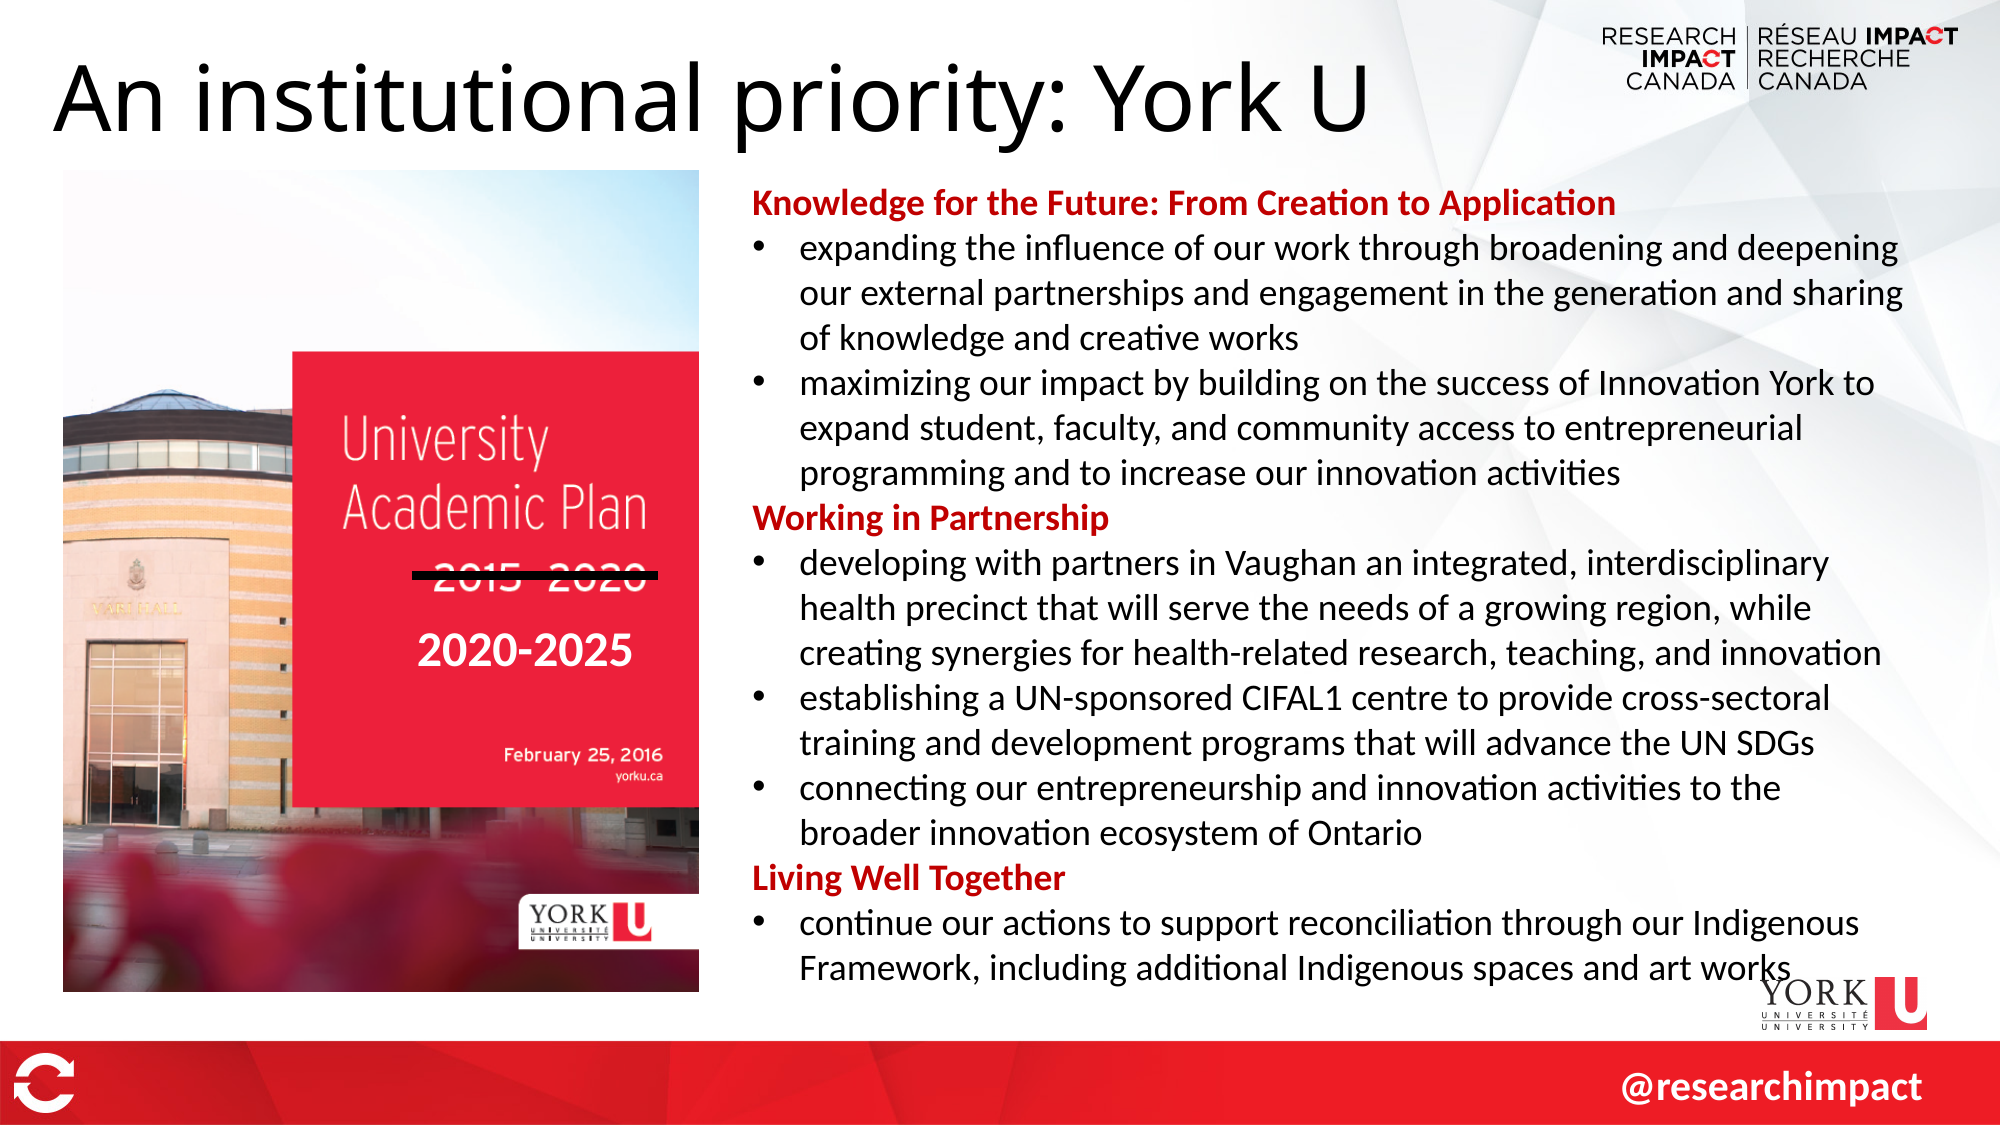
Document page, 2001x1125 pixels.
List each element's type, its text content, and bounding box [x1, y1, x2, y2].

title An institutional priority: York U [38, 8, 1413, 196]
text_box Knowledge for the Future: From Creation to Application expanding the influence of our work through broadening and deepening our external partnerships and engagement in the generation and sharing of knowledge and creative works maximizing our impact by building on the success of Innovation York to expand student, faculty, and community access to entrepreneurial programming and to increase our innovation activities Working in Partnership developing with partners in Vaughan an integrated, interdisciplinary health precinct that will serve the needs of a growing region, while creating synergies for health-related research, teaching, and innovation establishing a UN-sponsored CIFAL1 centre to provide cross-sectoral training and development programs that will advance the UN SDGs connecting our entrepreneurship and innovation activities to the broader innovation ecosystem of Ontario Living Well Together continue our actions to support reconciliation through our Indigenous Framework, including additional Indigenous spaces and art works [737, 170, 1927, 996]
text_box @researchimpact [1438, 1051, 1938, 1117]
picture [0, 0, 2000, 1125]
